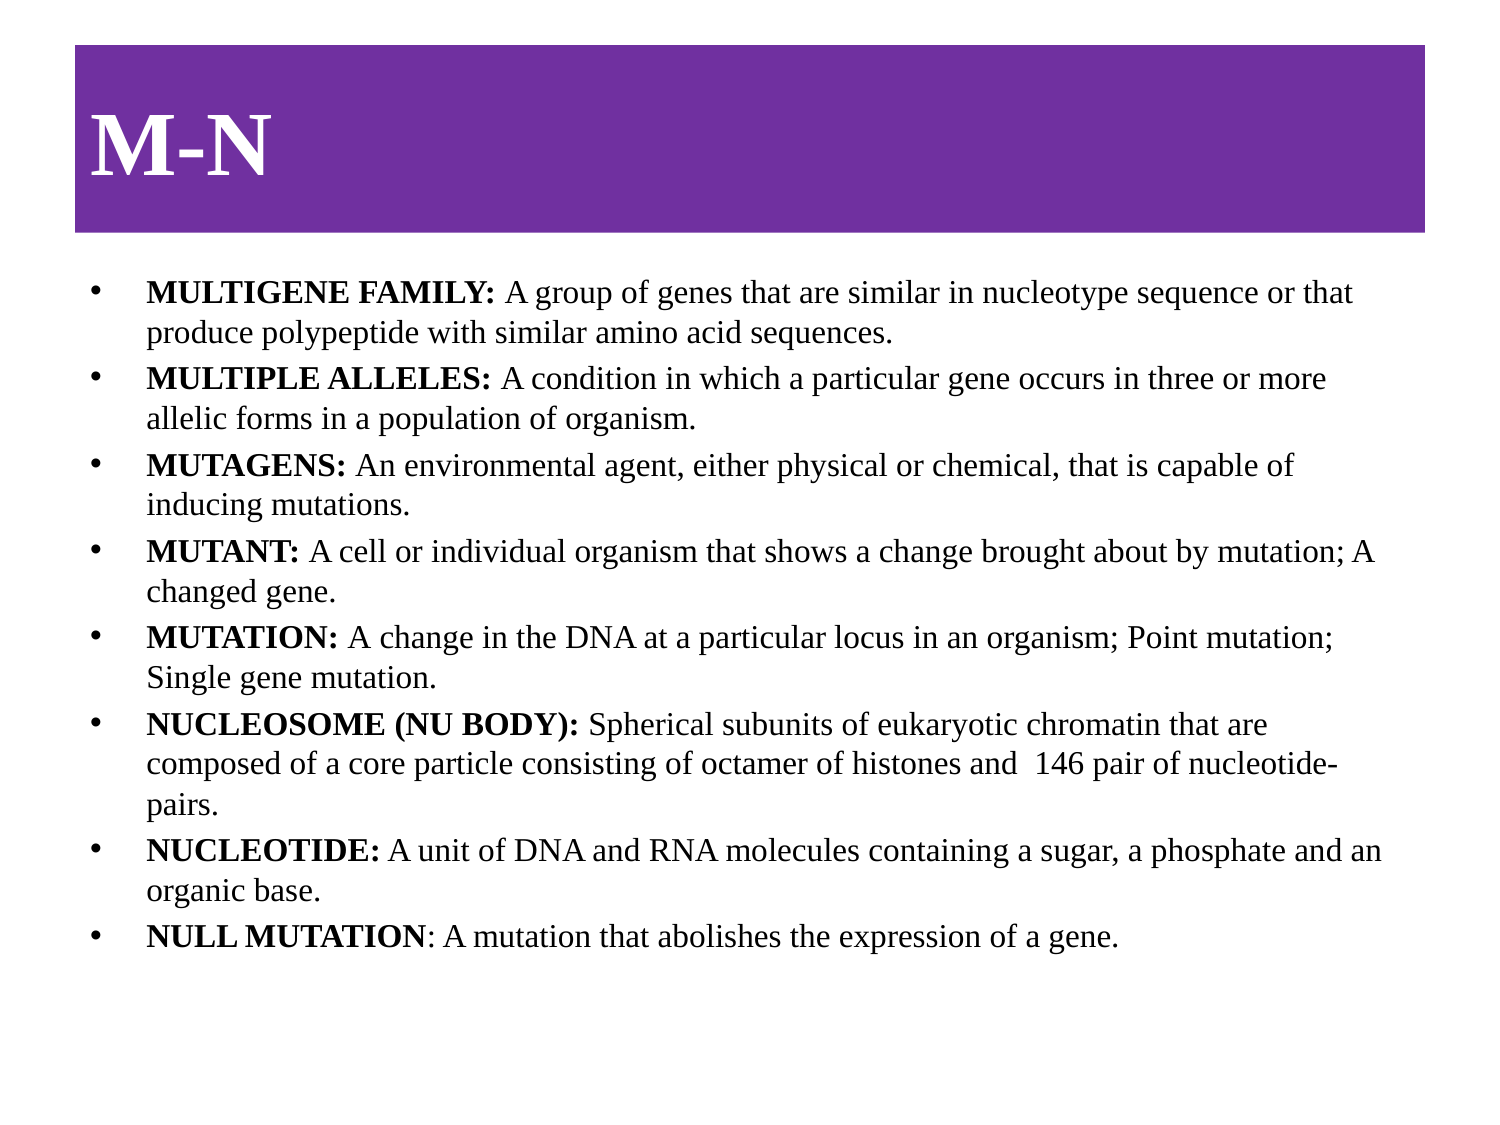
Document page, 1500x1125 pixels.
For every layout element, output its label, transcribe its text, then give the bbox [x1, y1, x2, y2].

title M-N [75, 45, 1425, 233]
list MULTIGENE FAMILY: A group of genes that are similar in nucleotype sequence or that produce polypeptide with similar amino acid sequences. MULTIPLE ALLELES: A condition in which a particular gene occurs in three or more allelic forms in a population of organism. MUTAGENS: An environmental agent, either physical or chemical, that is capable of inducing mutations. MUTANT: A cell or individual organism that shows a change brought about by mutation; A changed gene. MUTATION: A change in the DNA at a particular locus in an organism; Point mutation; Single gene mutation. NUCLEOSOME (NU BODY): Spherical subunits of eukaryotic chromatin that are composed of a core particle consisting of octamer of histones and 146 pair of nucleotide-pairs. NUCLEOTIDE: A unit of DNA and RNA molecules containing a sugar, a phosphate and an organic base. NULL MUTATION: A mutation that abolishes the expression of a gene. [75, 262, 1425, 1005]
